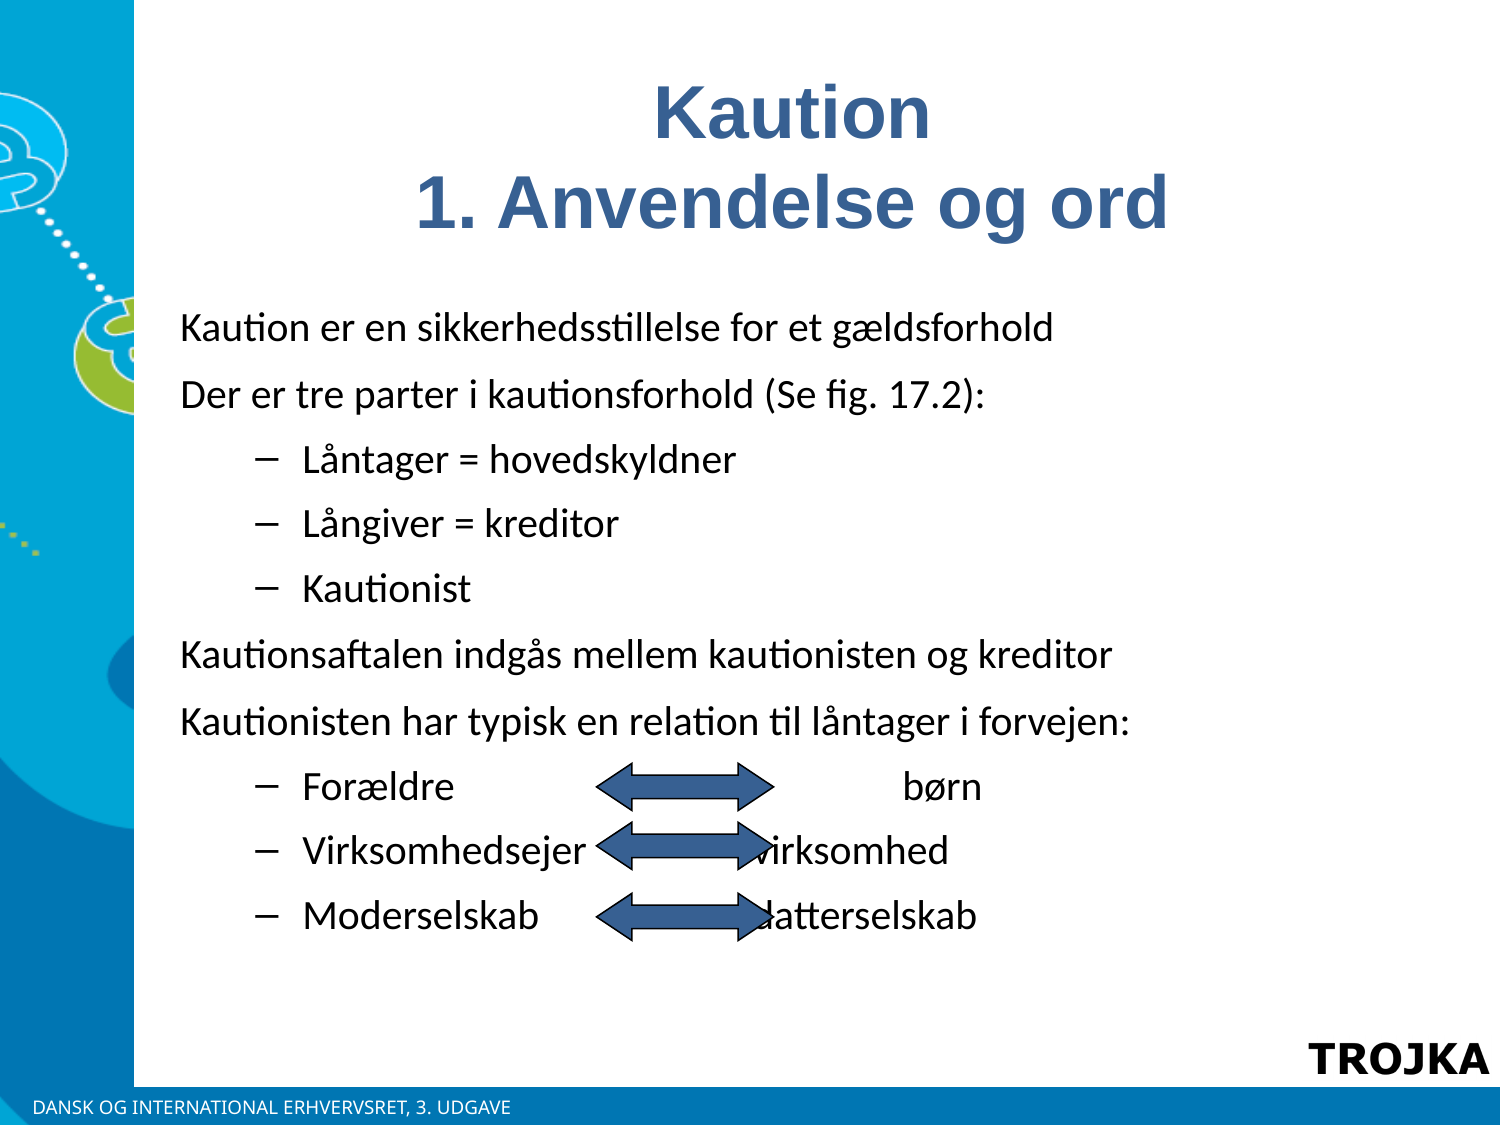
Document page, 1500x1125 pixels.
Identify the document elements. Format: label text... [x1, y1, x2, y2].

list Kaution er en sikkerhedsstillelse for et gældsforhold Der er tre parter i kautionsforhold (Se fig. 17.2): Låntager = hovedskyldner Långiver = kreditor Kautionist Kautionsaftalen indgås mellem kautionisten og kreditor Kautionisten har typisk en relation til låntager i forvejen: Forældre børn Virksomhedsejer virksomhed Moderselskab datterselskab [165, 292, 1500, 1035]
picture [9, 533, 17, 538]
picture [45, 218, 54, 226]
text_box [596, 822, 774, 870]
text_box Kaution 1. Anvendelse og ord [118, 56, 1469, 244]
picture [0, 92, 21, 98]
picture [1302, 1035, 1492, 1081]
picture [78, 263, 88, 270]
picture [87, 273, 95, 280]
picture [62, 240, 71, 248]
picture [0, 101, 68, 213]
text_box [596, 893, 774, 941]
picture [74, 295, 134, 415]
picture [0, 142, 12, 162]
picture [53, 230, 63, 236]
picture [96, 285, 104, 291]
picture [70, 252, 79, 258]
text_box [596, 763, 774, 811]
picture [36, 208, 46, 214]
picture [129, 347, 134, 362]
